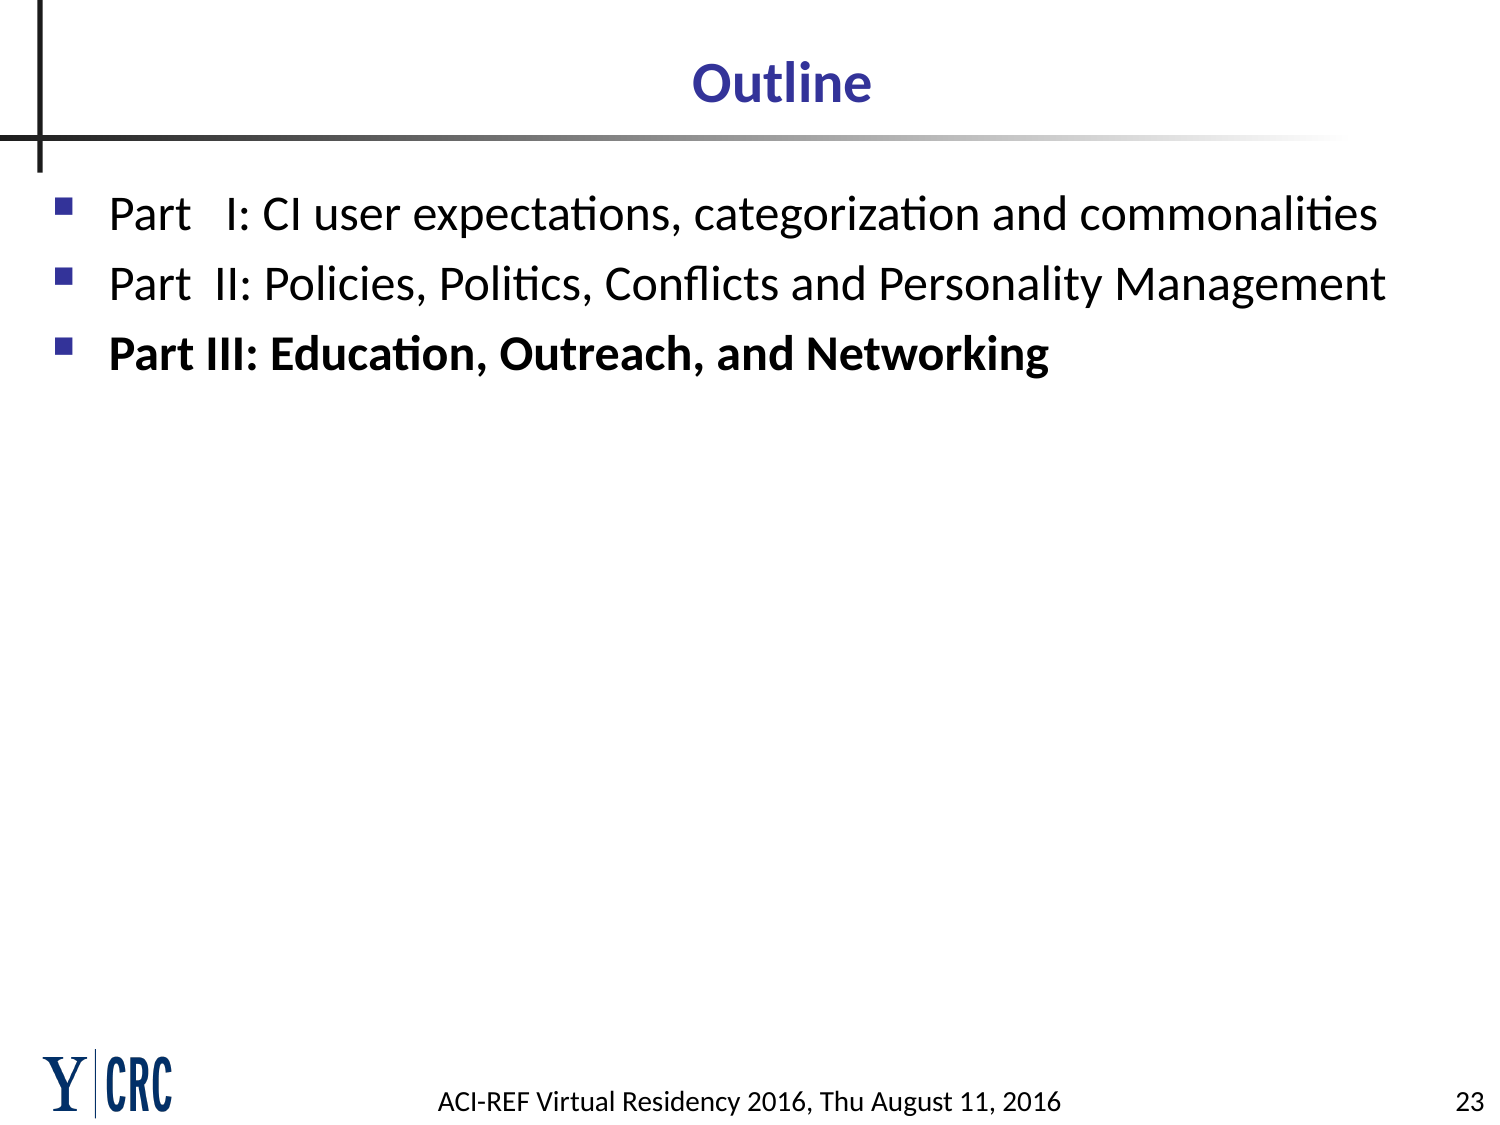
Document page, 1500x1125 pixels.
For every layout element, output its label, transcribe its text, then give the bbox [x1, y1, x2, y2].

list Part I: CI user expectations, categorization and commonalities Part II: Policies, Politics, Conflicts and Personality Management Part III: Education, Outreach, and Networking [37, 172, 1463, 988]
footer ACI-REF Virtual Residency 2016, Thu August 11, 2016 [384, 1049, 1116, 1125]
title Outline [124, 9, 1442, 122]
slide_number 23 [1287, 1049, 1500, 1125]
picture [37, 1045, 179, 1125]
